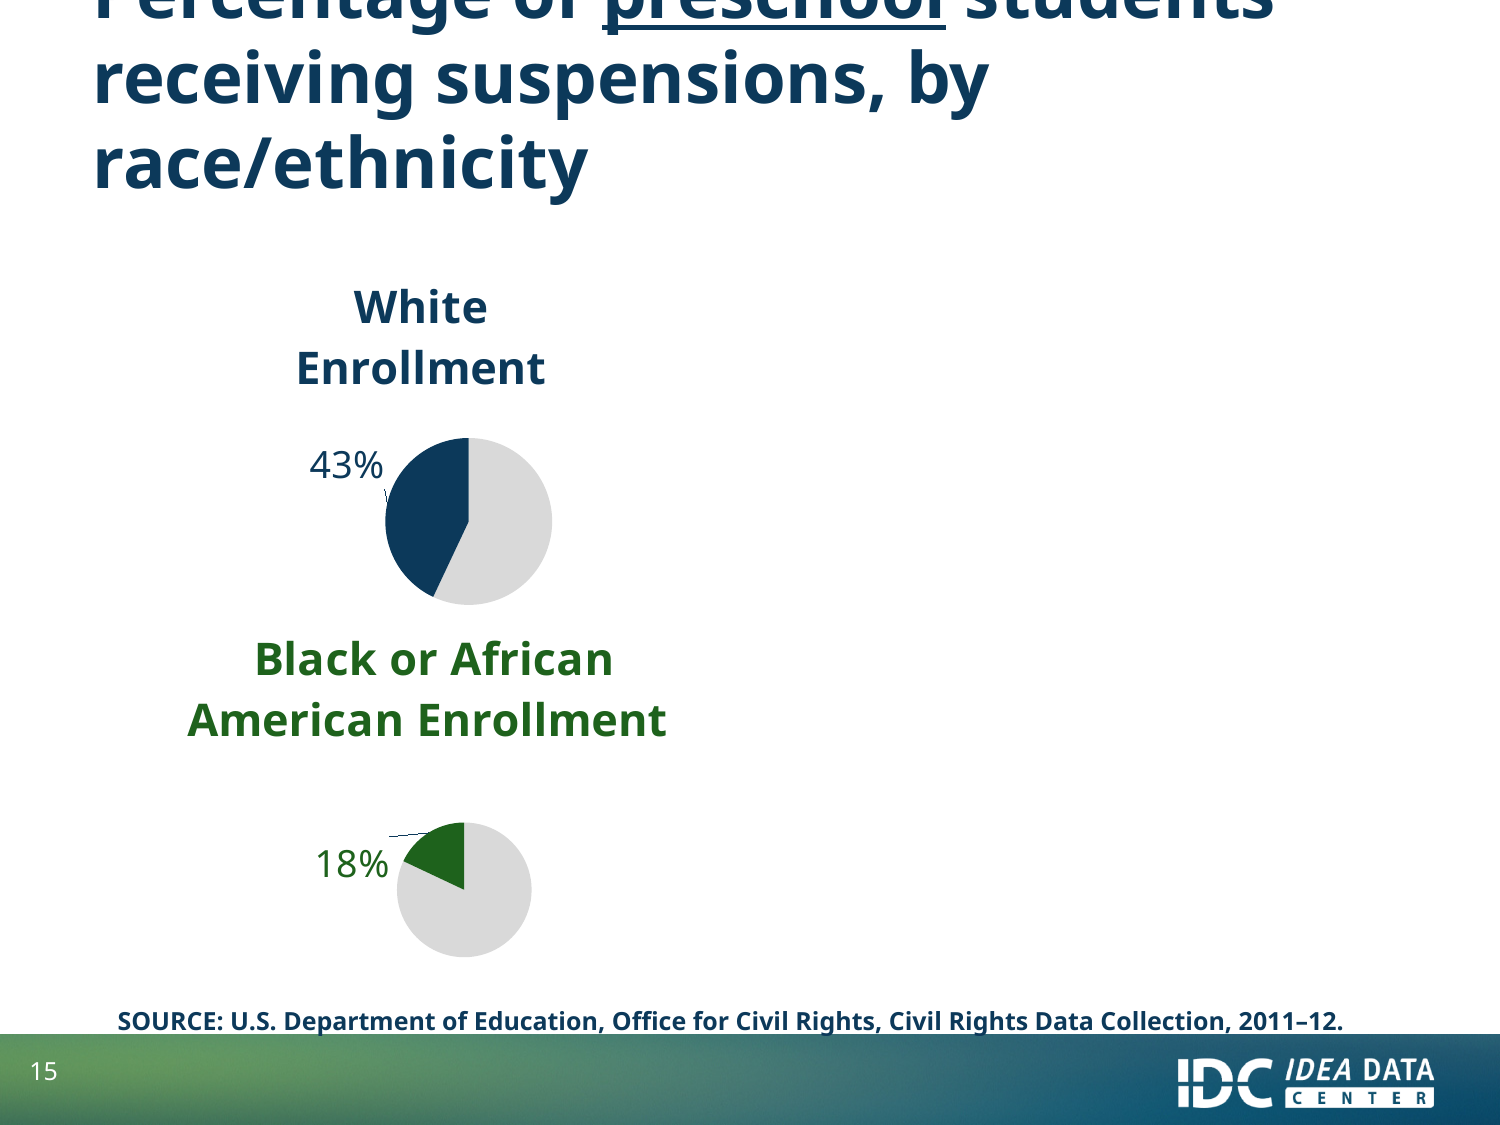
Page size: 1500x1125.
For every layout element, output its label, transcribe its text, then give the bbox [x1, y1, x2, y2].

slide_number 15 [11, 1042, 73, 1103]
picture [0, 1034, 1500, 1125]
title Percentage of preschool students receiving suspensions, by race/ethnicity [77, 58, 1428, 211]
text_box SOURCE: U.S. Department of Education, Office for Civil Rights, Civil Rights Data Collection, 2011–12. [102, 998, 1403, 1088]
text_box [81, 245, 781, 965]
